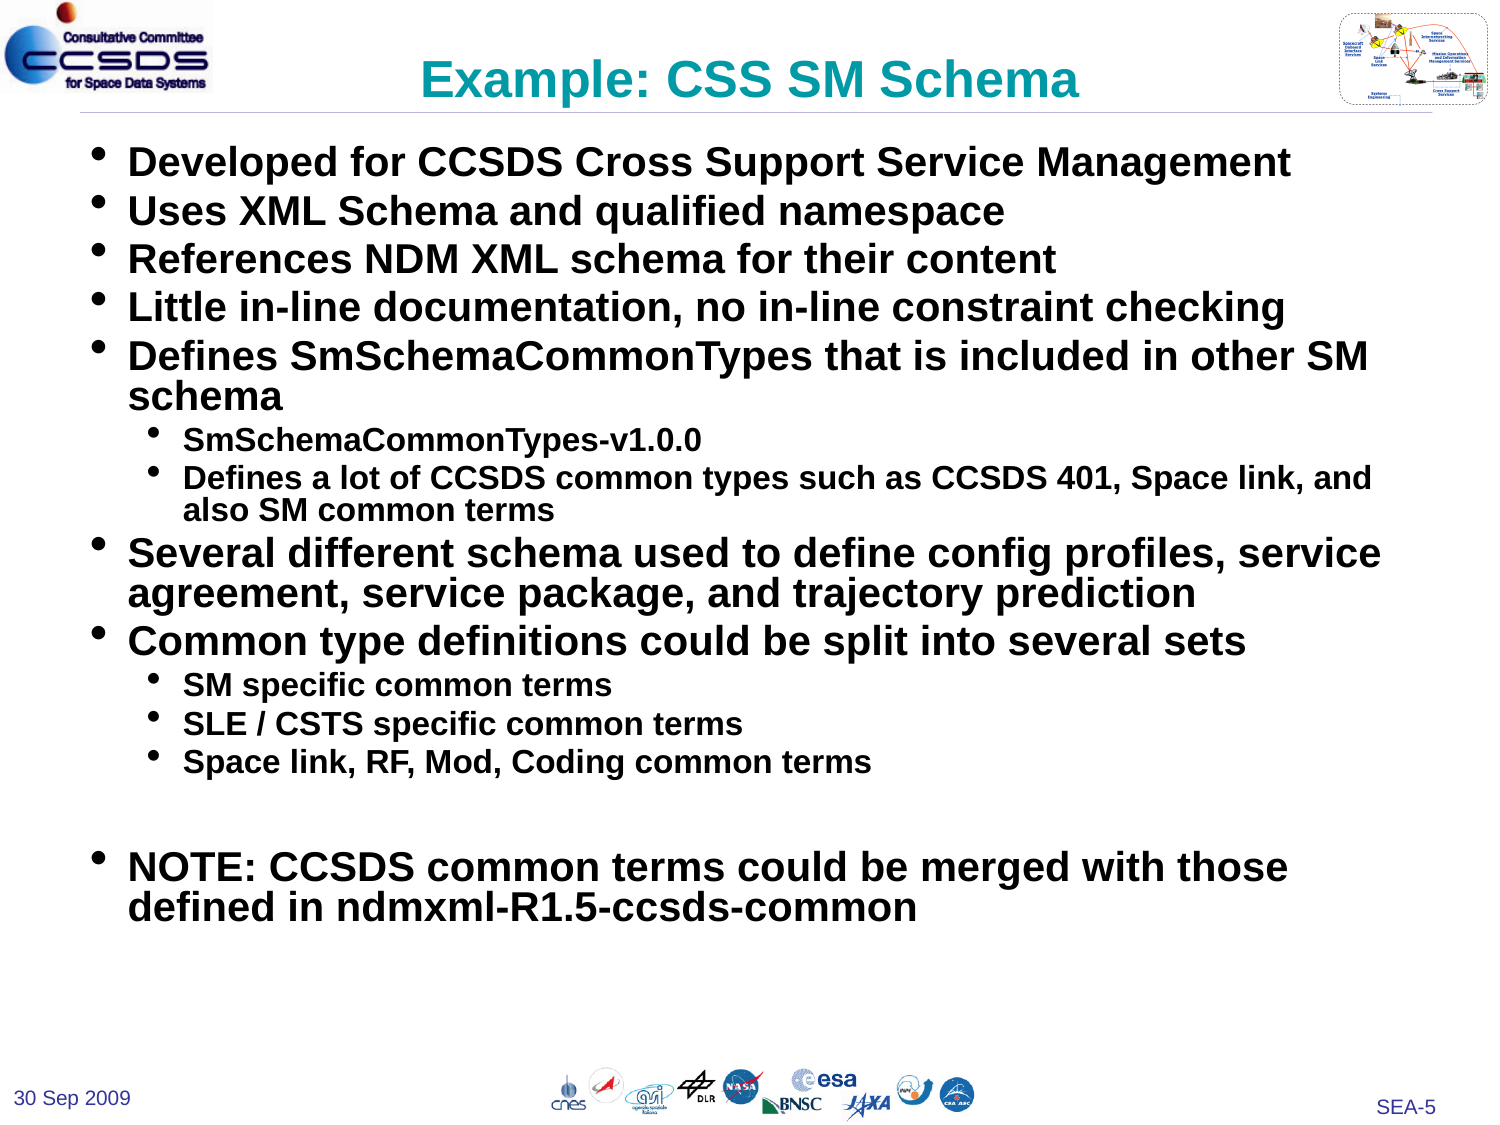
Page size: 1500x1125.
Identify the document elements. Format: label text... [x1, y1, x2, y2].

picture [0, 0, 213, 94]
picture [549, 1064, 975, 1125]
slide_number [0, 1074, 285, 1120]
picture [1338, 12, 1488, 106]
title Example: CSS SM Schema [75, 45, 1425, 125]
list Developed for CCSDS Cross Support Service Management Uses XML Schema and qualified namespace References NDM XML schema for their content Little in-line documentation, no in-line constraint checking Defines SmSchemaCommonTypes that is included in other SM schema SmSchemaCommonTypes-v1.0.0 Defines a lot of CCSDS common types such as CCSDS 401, Space link, and also SM common terms Several different schema used to define config profiles, service agreement, service package, and trajectory prediction Common type definitions could be split into several sets SM specific common terms SLE / CSTS specific common terms Space link, RF, Mod, Coding common terms NOTE: CCSDS common terms could be merged with those defined in ndmxml-R1.5-ccsds-common [75, 137, 1425, 975]
